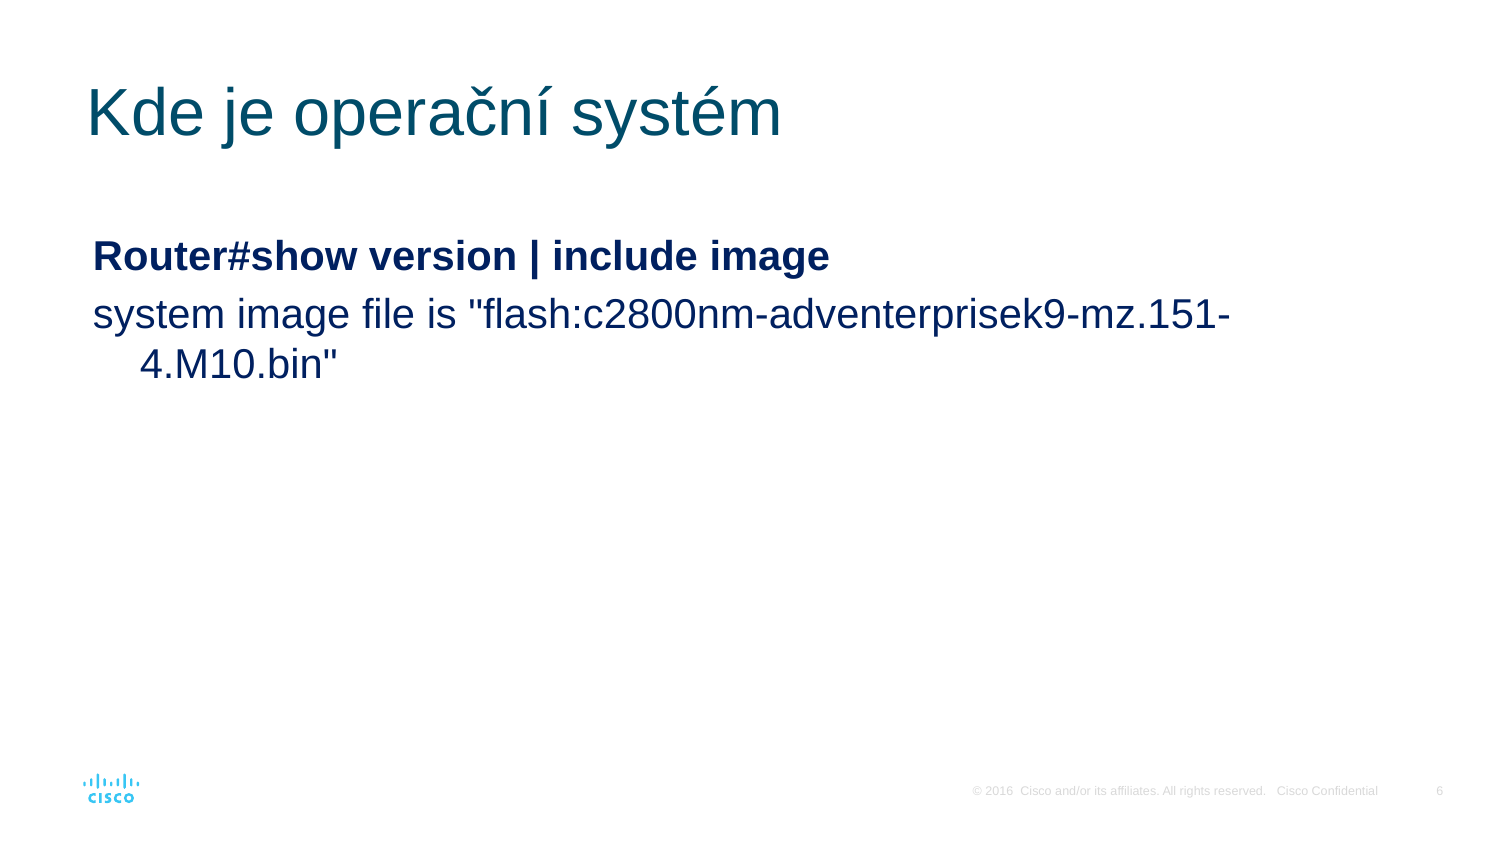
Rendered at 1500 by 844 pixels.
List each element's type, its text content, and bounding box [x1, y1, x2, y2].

title Kde je operační systém [71, 55, 1441, 176]
list Router#show version | include image system image file is "flash:c2800nm-adventerprisek9-mz.151-4.M10.bin" [77, 221, 1437, 726]
